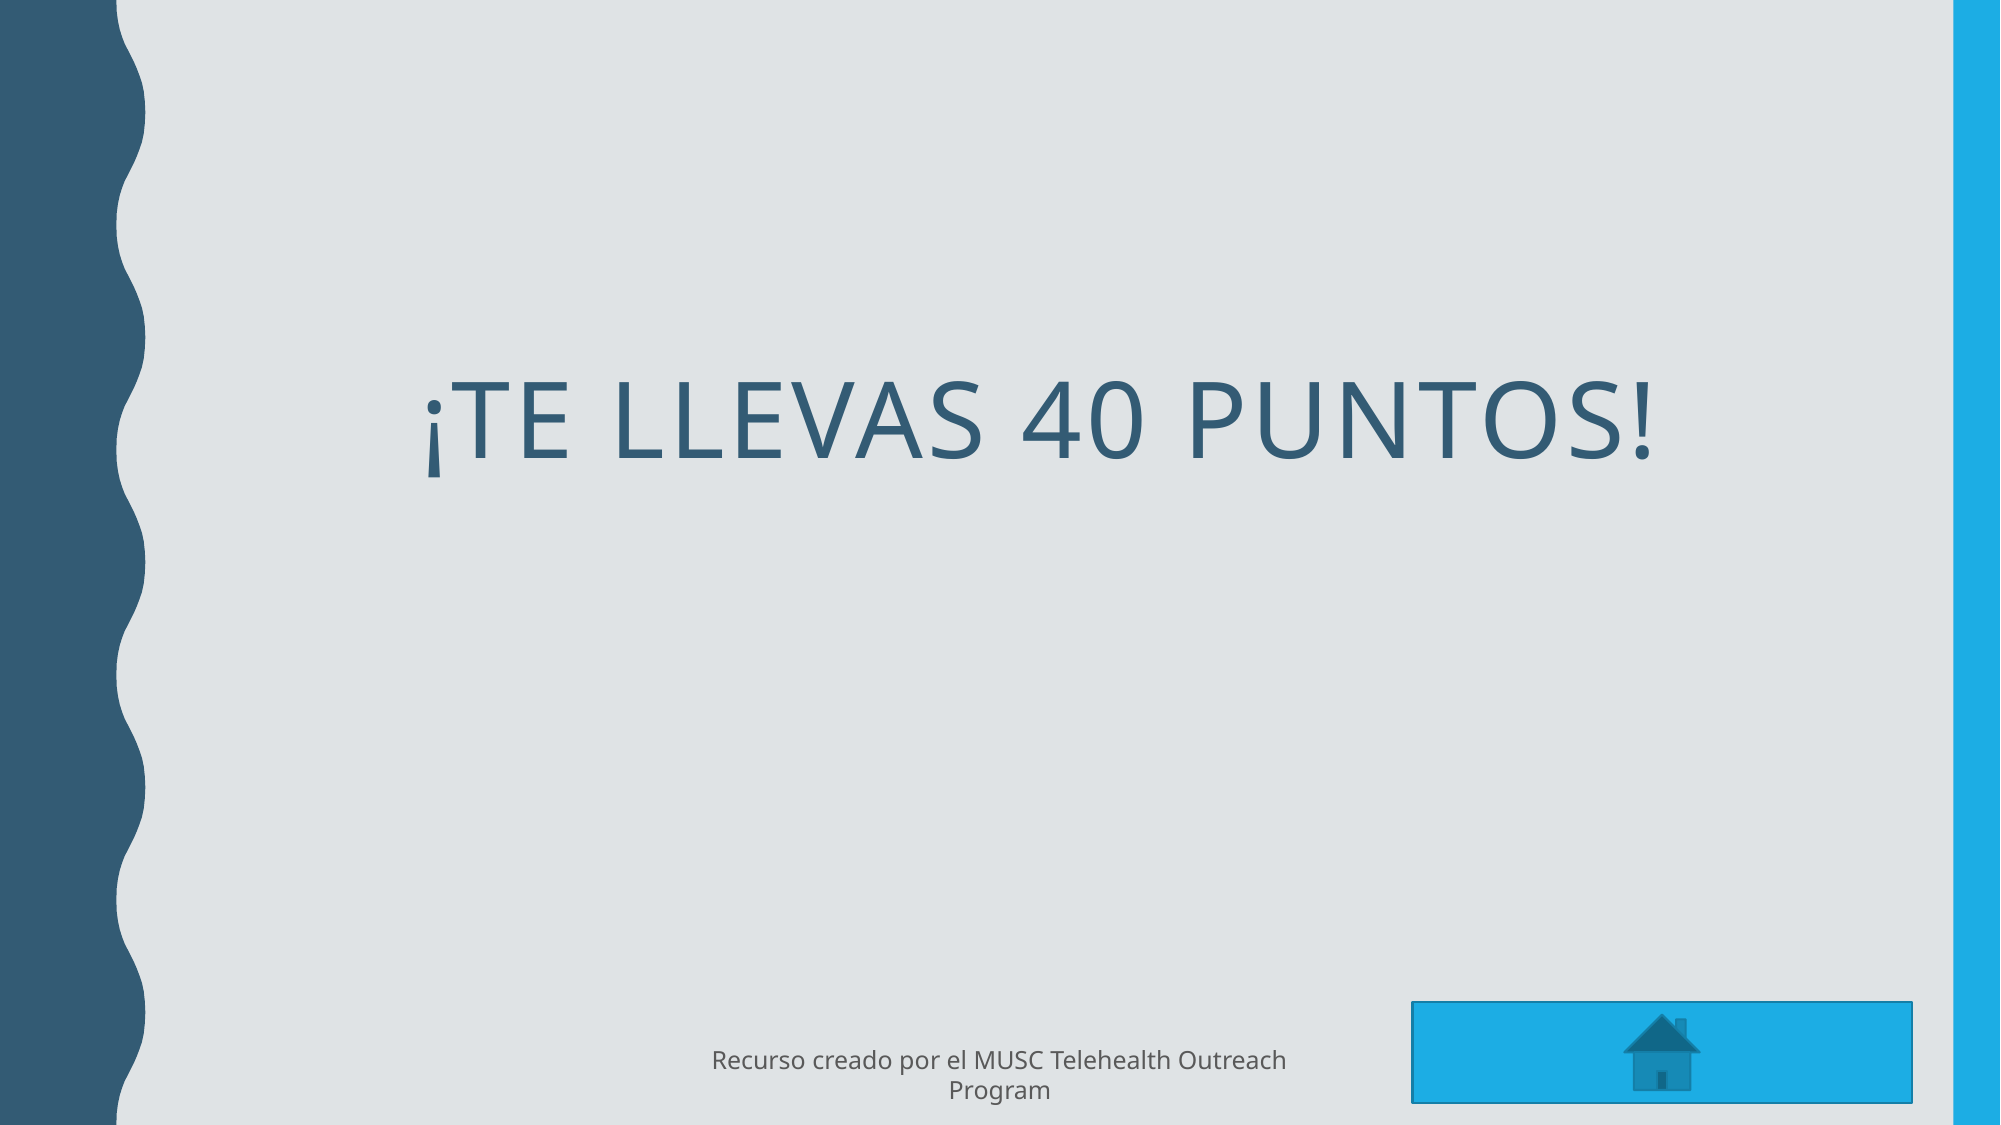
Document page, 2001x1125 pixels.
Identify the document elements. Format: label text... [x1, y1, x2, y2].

footer Recurso creado por el MUSC Telehealth Outreach Program [662, 1045, 1338, 1103]
title ¡TE LLEVAS 40 PUNTOS! [205, 359, 1875, 604]
